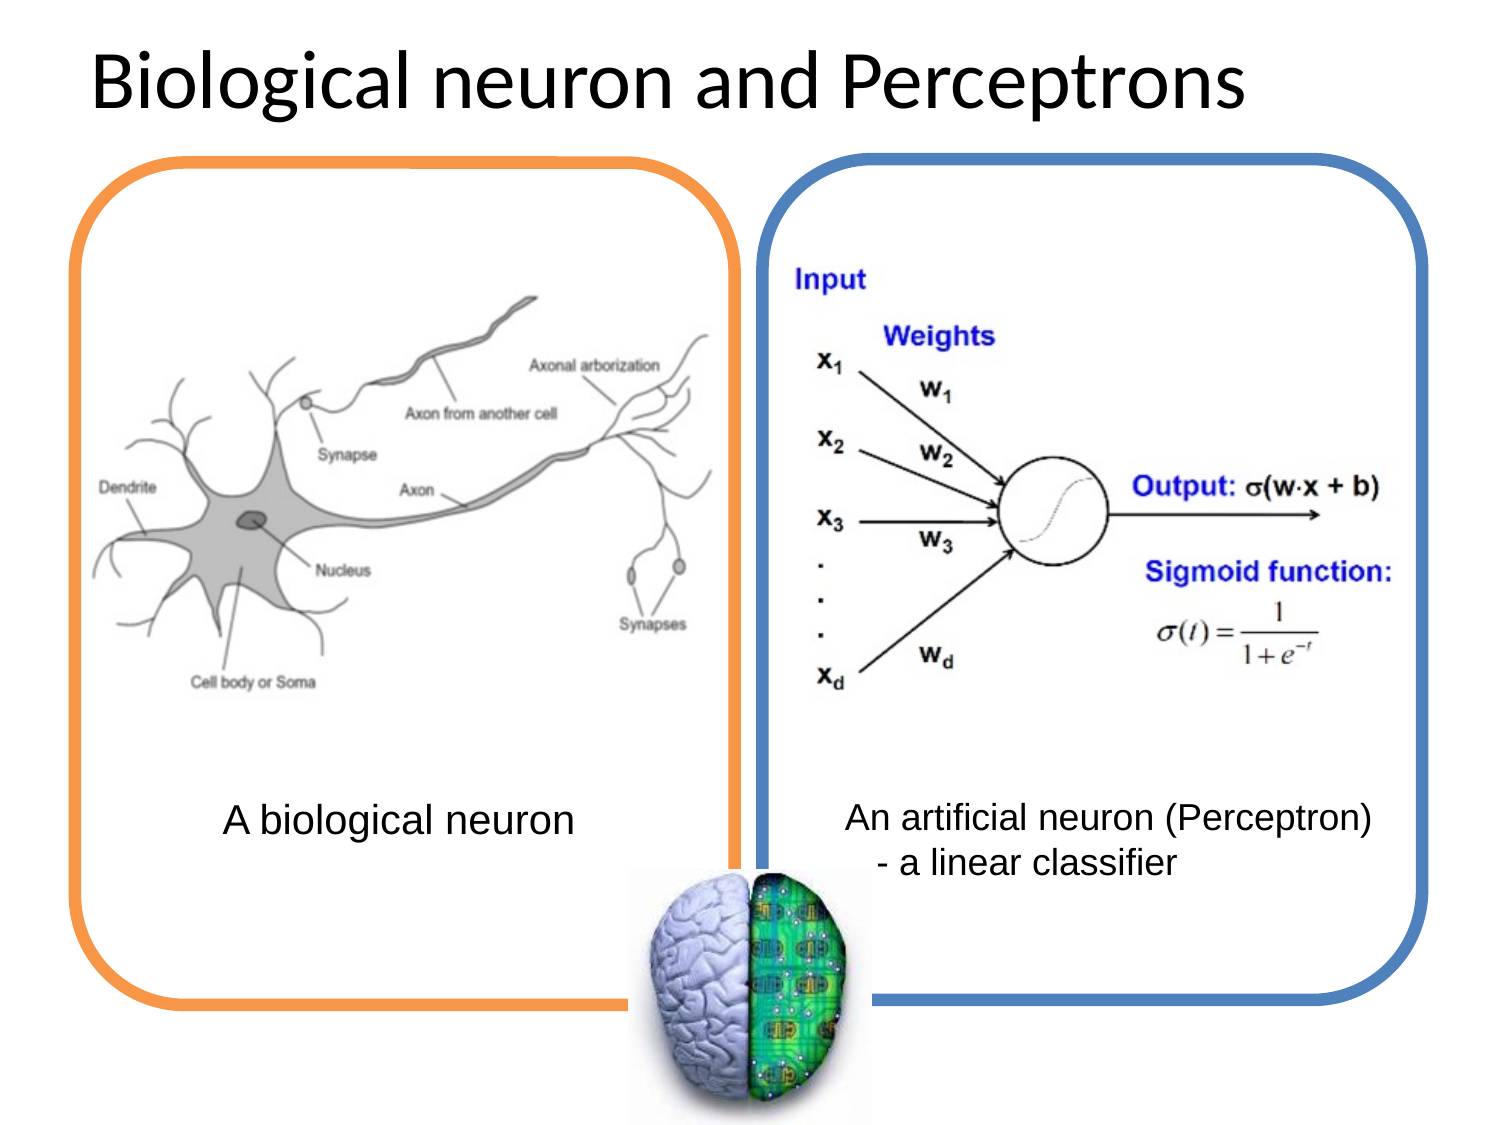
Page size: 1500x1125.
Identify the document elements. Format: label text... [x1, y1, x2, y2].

text_box An artificial neuron (Perceptron) - a linear classifier [830, 785, 1399, 891]
text_box [72, 160, 737, 1008]
picture [787, 264, 1401, 700]
text_box A biological neuron [207, 785, 602, 851]
picture [627, 869, 873, 1125]
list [79, 289, 731, 710]
title Biological neuron and Perceptrons [75, 0, 1425, 150]
text_box [760, 156, 1425, 1003]
